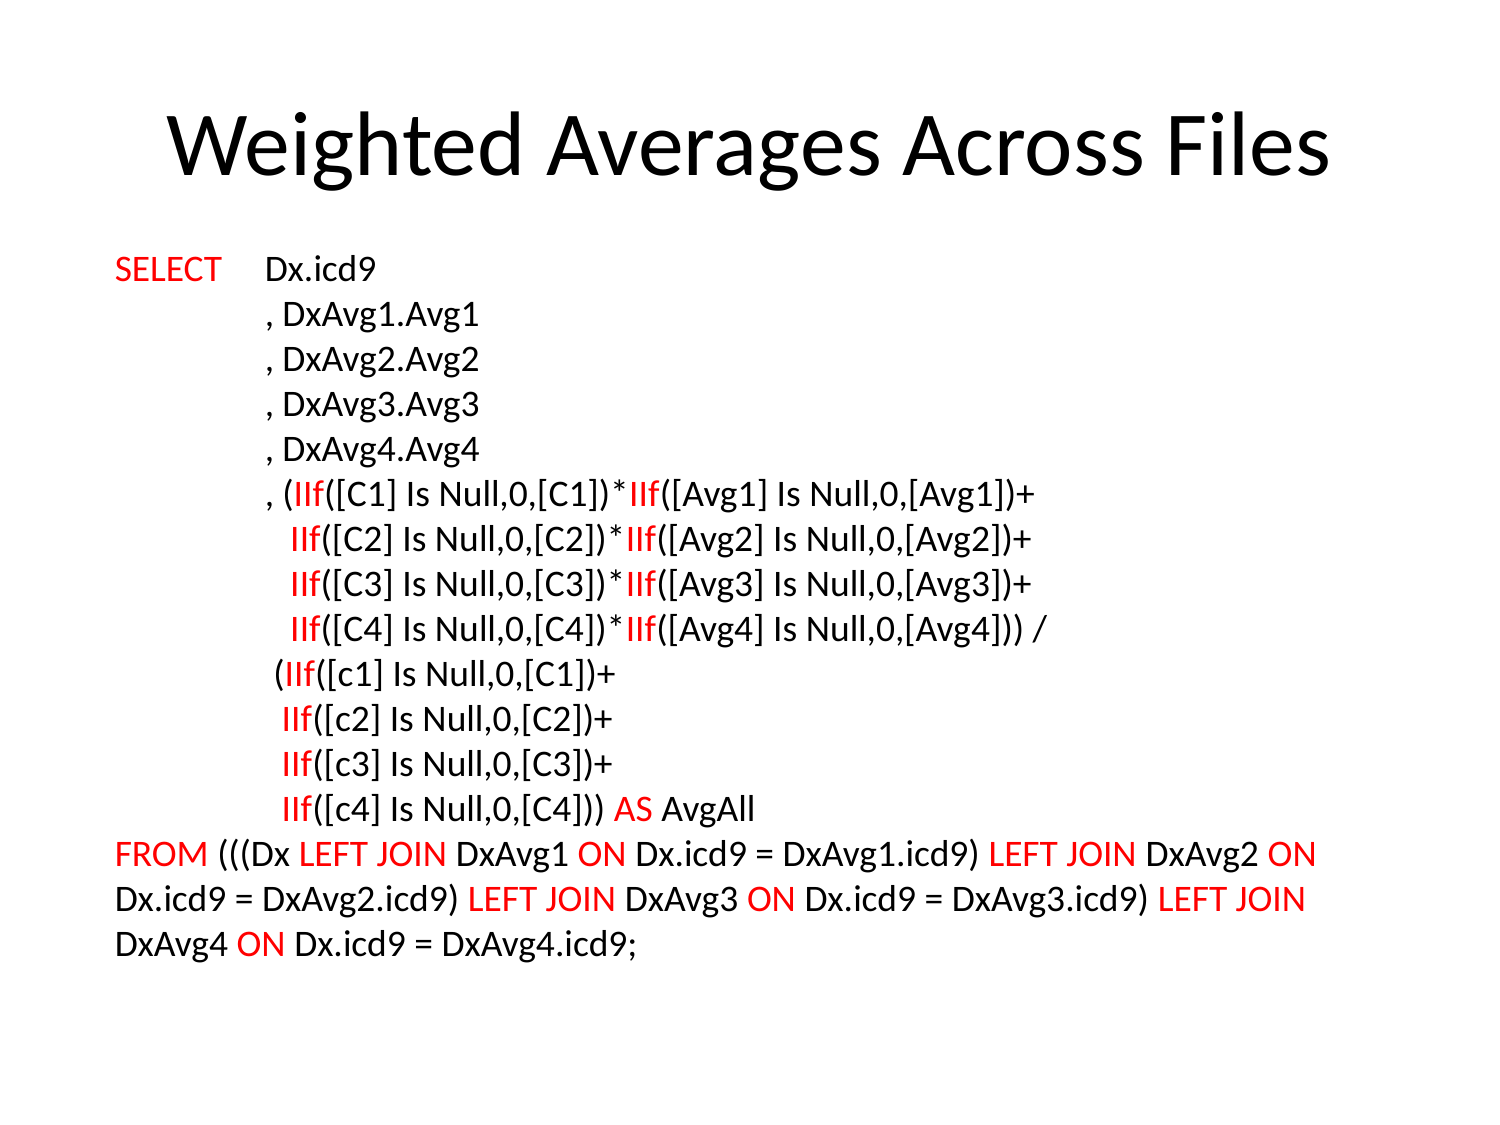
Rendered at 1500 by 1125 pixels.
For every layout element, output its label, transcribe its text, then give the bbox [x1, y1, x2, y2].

text_box SELECT Dx.icd9 , DxAvg1.Avg1 , DxAvg2.Avg2 , DxAvg3.Avg3 , DxAvg4.Avg4 , (IIf([C1] Is Null,0,[C1])*IIf([Avg1] Is Null,0,[Avg1])+ IIf([C2] Is Null,0,[C2])*IIf([Avg2] Is Null,0,[Avg2])+ IIf([C3] Is Null,0,[C3])*IIf([Avg3] Is Null,0,[Avg3])+ IIf([C4] Is Null,0,[C4])*IIf([Avg4] Is Null,0,[Avg4])) / (IIf([c1] Is Null,0,[C1])+ IIf([c2] Is Null,0,[C2])+ IIf([c3] Is Null,0,[C3])+ IIf([c4] Is Null,0,[C4])) AS AvgAll FROM (((Dx LEFT JOIN DxAvg1 ON Dx.icd9 = DxAvg1.icd9) LEFT JOIN DxAvg2 ON Dx.icd9 = DxAvg2.icd9) LEFT JOIN DxAvg3 ON Dx.icd9 = DxAvg3.icd9) LEFT JOIN DxAvg4 ON Dx.icd9 = DxAvg4.icd9; [99, 236, 1400, 972]
title Weighted Averages Across Files [75, 45, 1425, 233]
